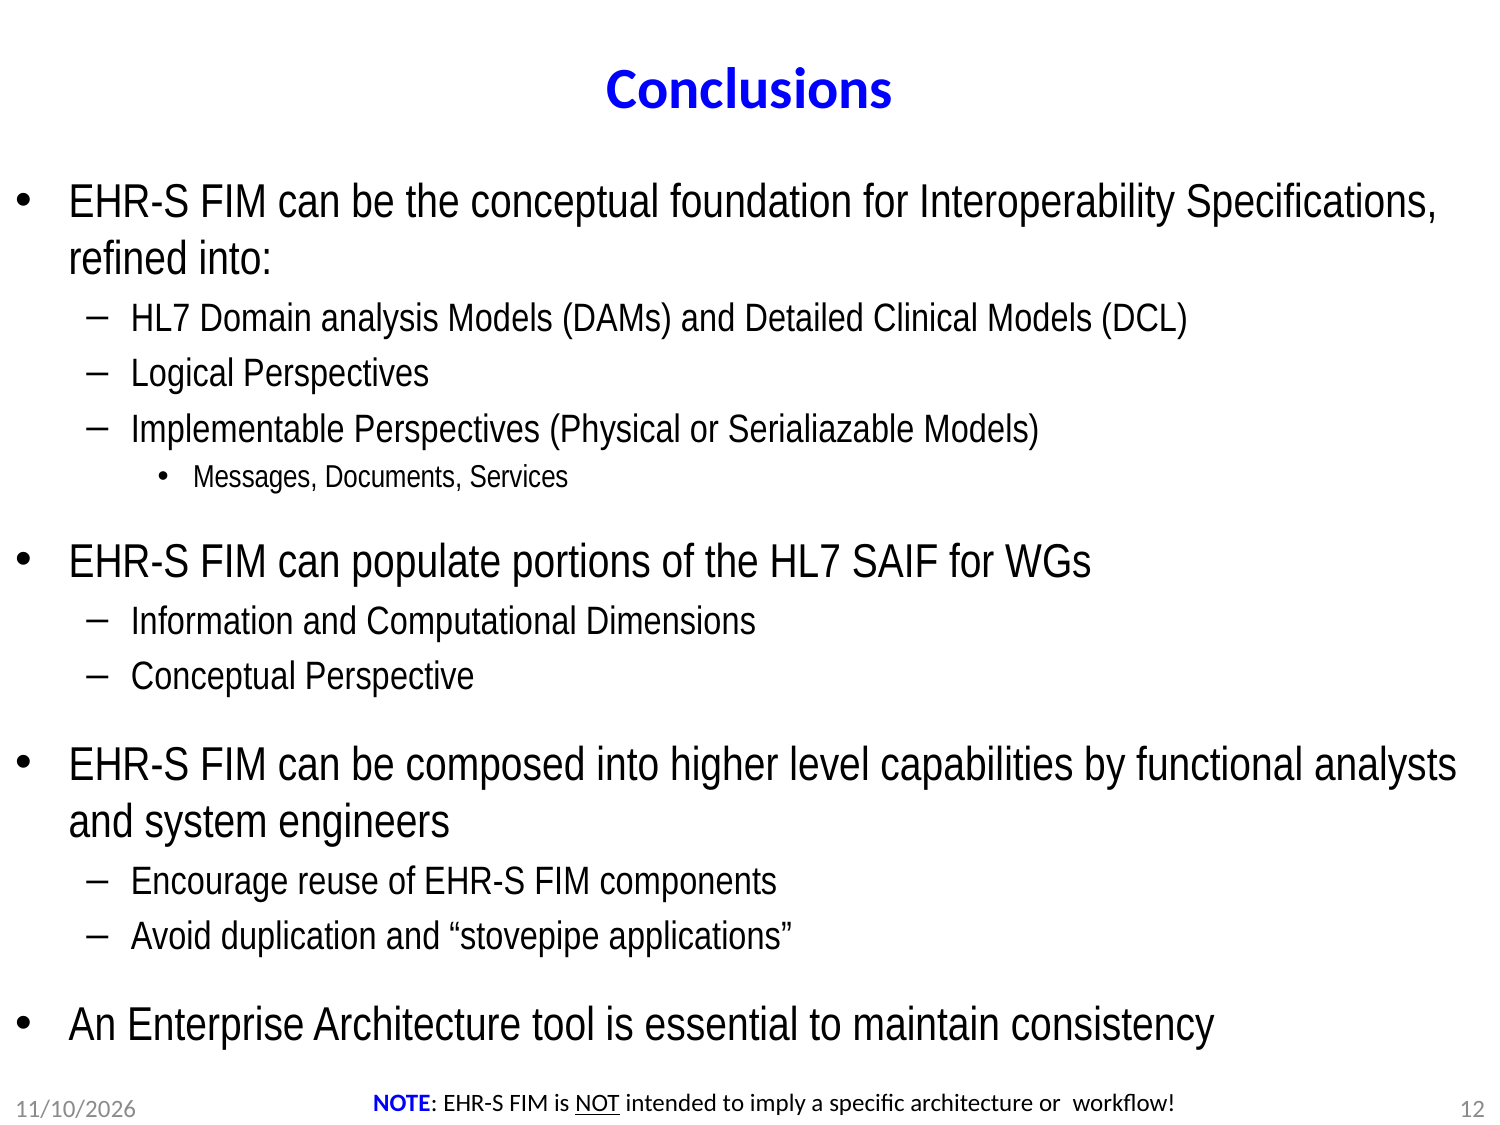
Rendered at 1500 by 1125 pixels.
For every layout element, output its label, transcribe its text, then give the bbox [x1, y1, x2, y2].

title Conclusions [75, 45, 1425, 125]
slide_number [0, 1090, 150, 1125]
text_box NOTE: EHR-S FIM is NOT intended to imply a specific architecture or workflow! [150, 1079, 1400, 1125]
slide_number 12 [1400, 1090, 1500, 1125]
list EHR-S FIM can be the conceptual foundation for Interoperability Specifications, refined into: HL7 Domain analysis Models (DAMs) and Detailed Clinical Models (DCL) Logical Perspectives Implementable Perspectives (Physical or Serialiazable Models) Messages, Documents, Services EHR-S FIM can populate portions of the HL7 SAIF for WGs Information and Computational Dimensions Conceptual Perspective EHR-S FIM can be composed into higher level capabilities by functional analysts and system engineers Encourage reuse of EHR-S FIM components Avoid duplication and “stovepipe applications” An Enterprise Architecture tool is essential to maintain consistency [0, 162, 1500, 1063]
